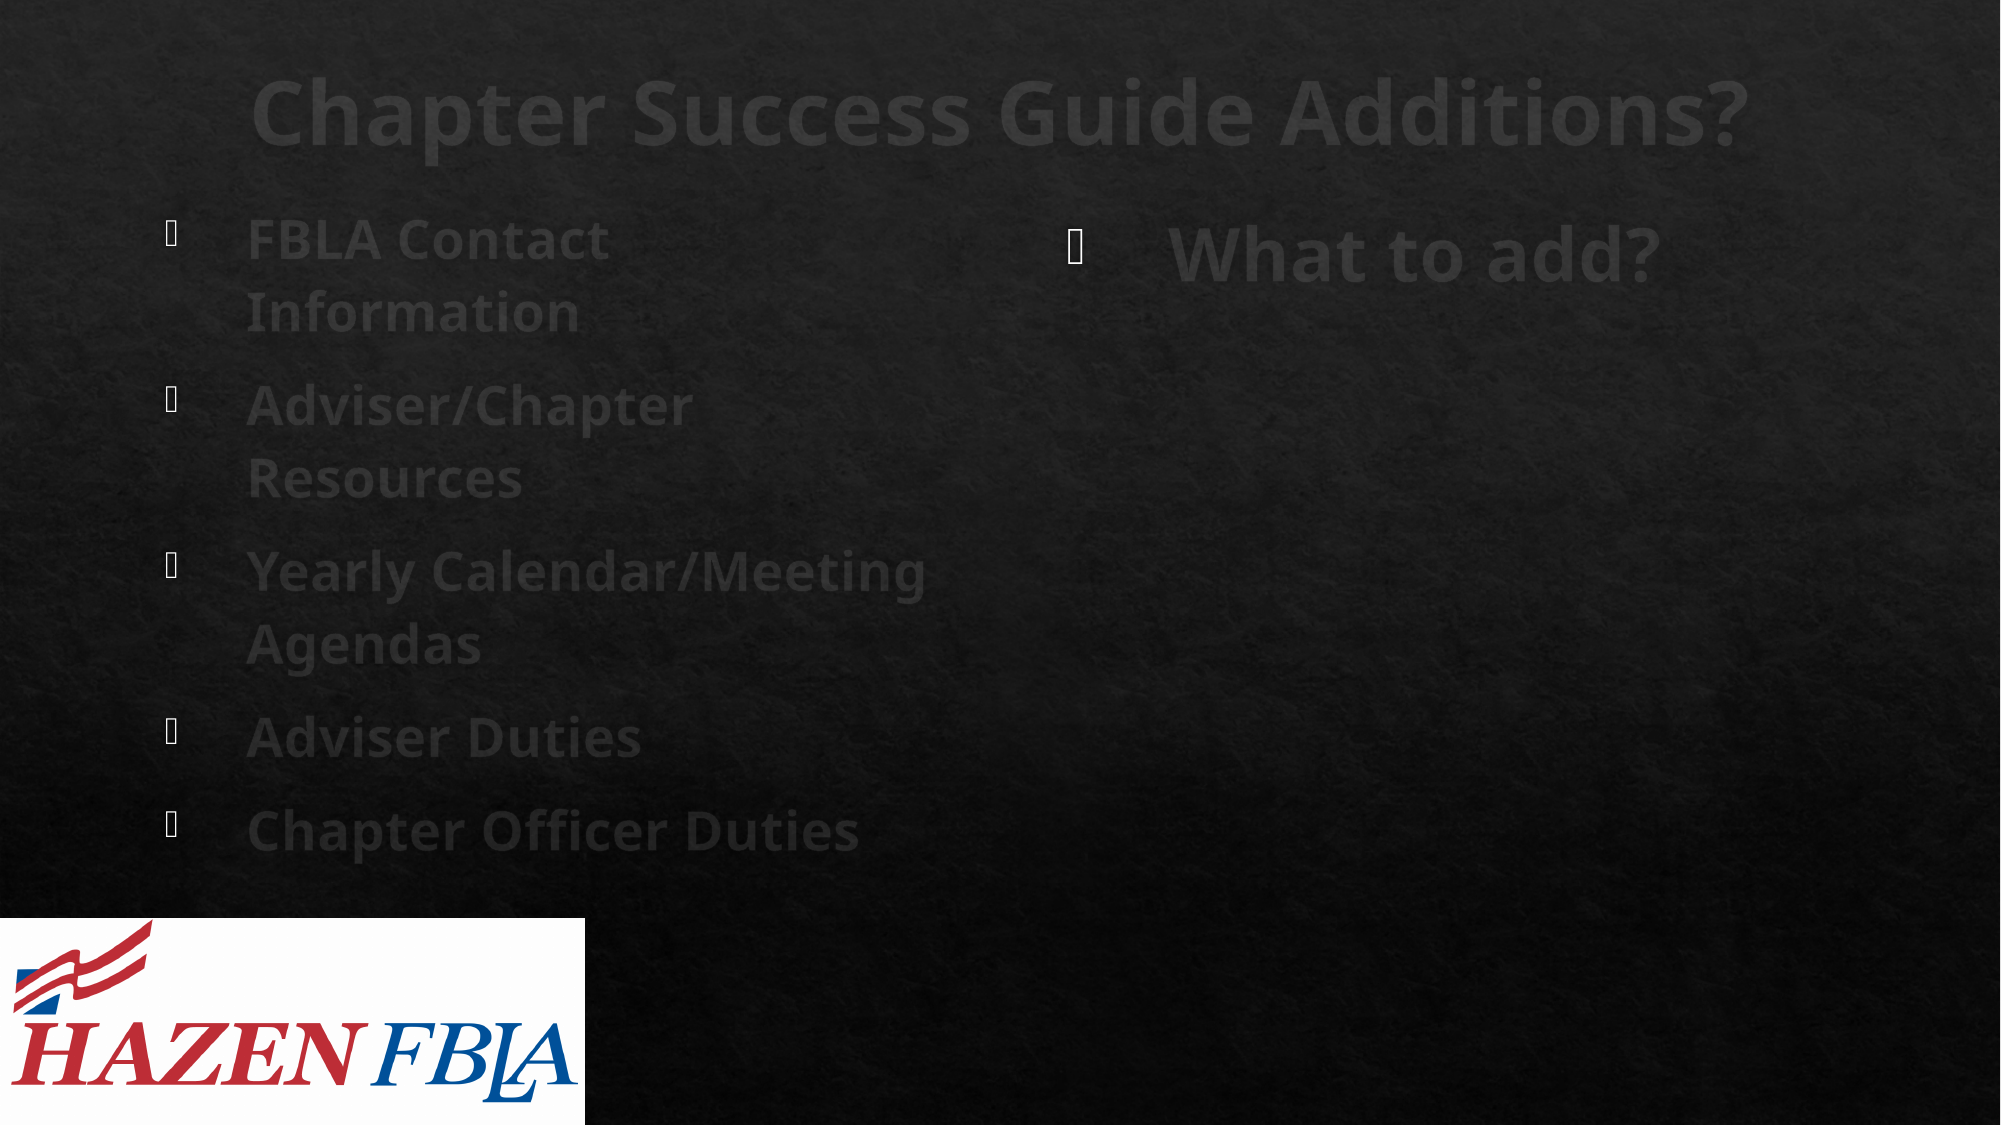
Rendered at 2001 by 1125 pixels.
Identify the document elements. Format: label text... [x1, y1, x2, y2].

list FBLA Contact Information Adviser/Chapter Resources Yearly Calendar/Meeting Agendas Adviser Duties Chapter Officer Duties [149, 190, 947, 919]
list What to add? [1051, 190, 1849, 935]
title Chapter Success Guide Additions? [149, 12, 1849, 220]
picture [0, 918, 585, 1125]
